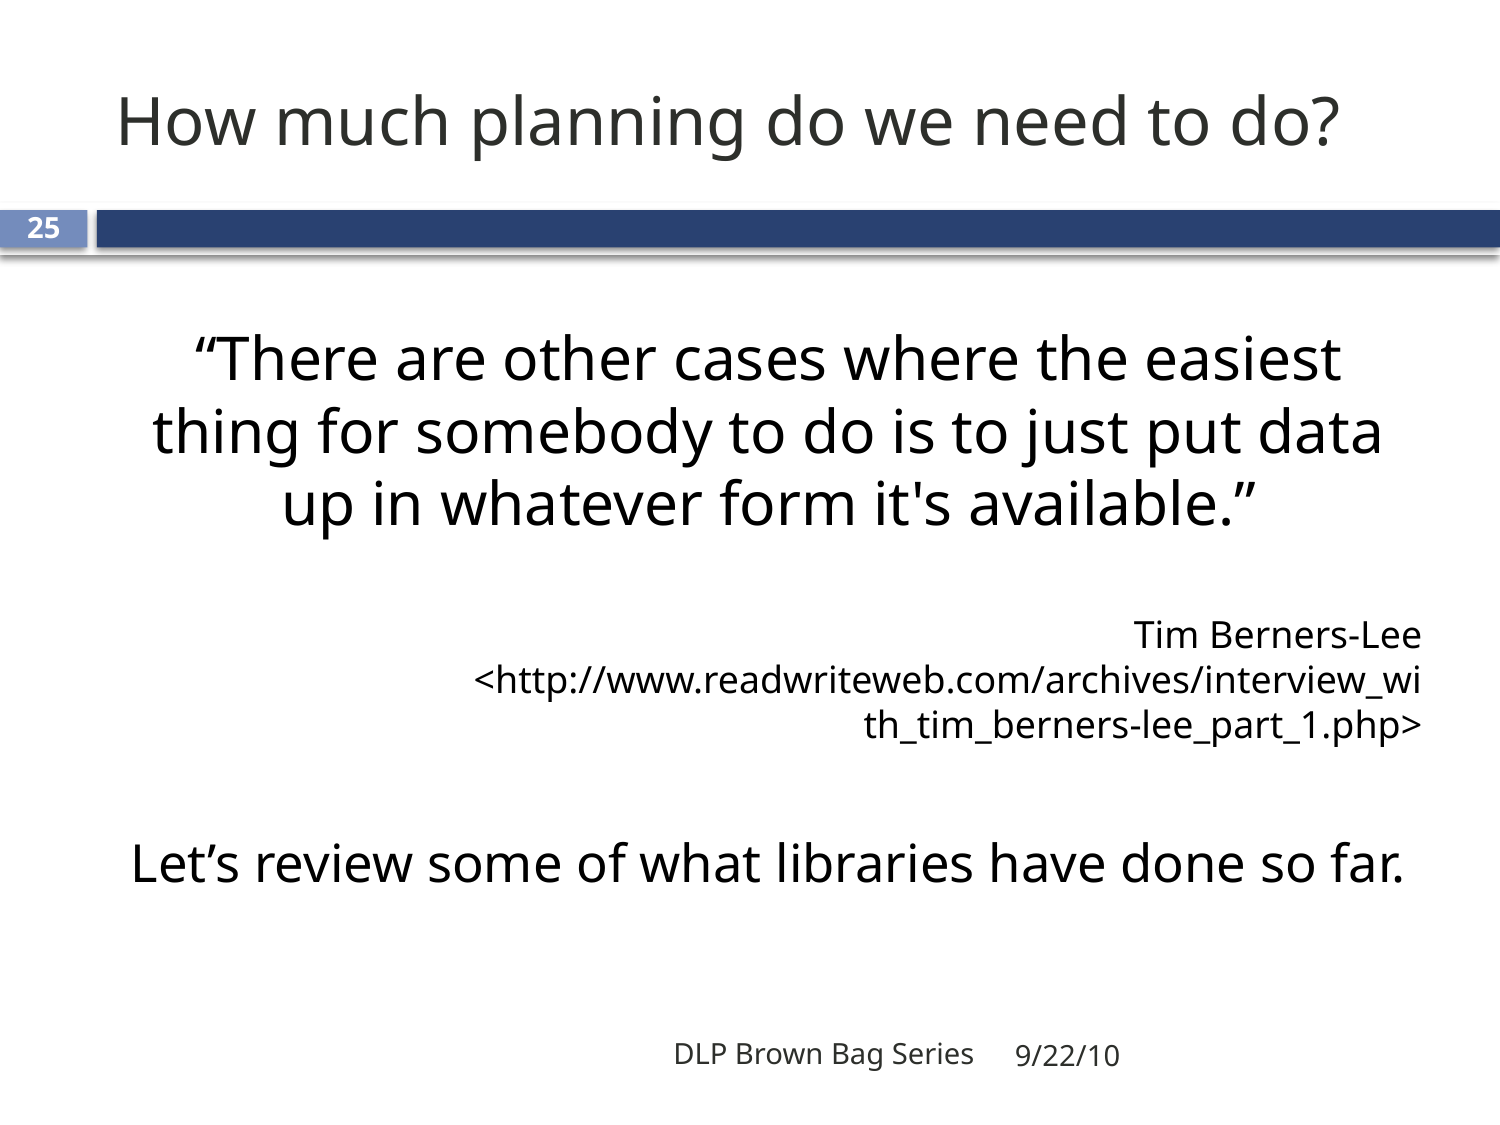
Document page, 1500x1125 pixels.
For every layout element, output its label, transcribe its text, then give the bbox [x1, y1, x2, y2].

list “There are other cases where the easiest thing for somebody to do is to just put data up in whatever form it's available.” [100, 313, 1438, 651]
slide_number 25 [0, 208, 88, 249]
text_box Tim Berners-Lee <http://www.readwriteweb.com/archives/interview_with_tim_berners-lee_part_1.php> [450, 604, 1438, 754]
text_box Let’s review some of what libraries have done so far. [99, 822, 1438, 959]
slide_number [999, 1025, 1438, 1085]
title How much planning do we need to do? [100, 37, 1438, 200]
footer DLP Brown Bag Series [99, 1024, 990, 1085]
